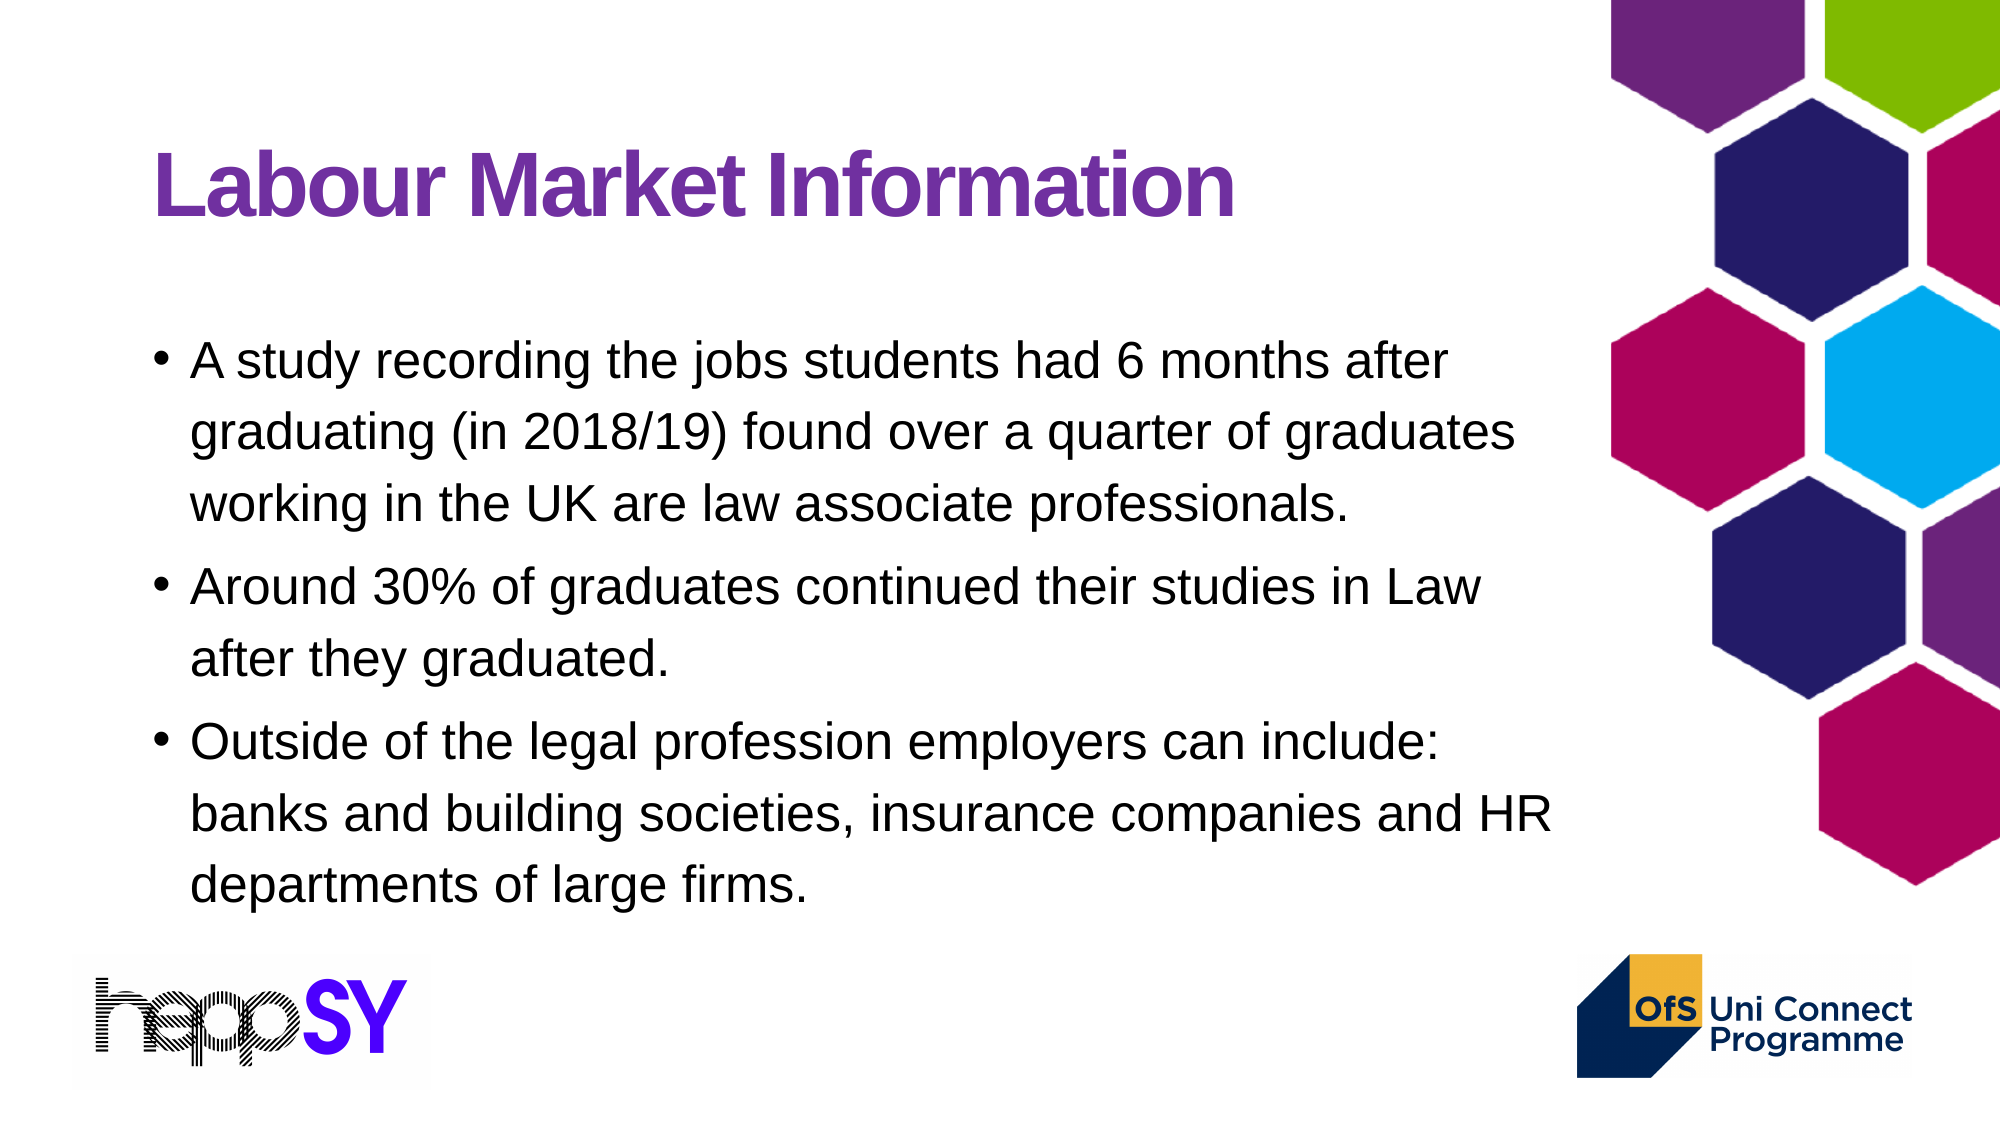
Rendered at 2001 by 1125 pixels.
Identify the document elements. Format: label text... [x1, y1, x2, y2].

picture [1577, 954, 1912, 1078]
picture [1600, 2, 2000, 890]
picture [72, 954, 431, 1090]
list A study recording the jobs students had 6 months after graduating (in 2018/19) found over a quarter of graduates working in the UK are law associate professionals. Around 30% of graduates continued their studies in Law after they graduated. Outside of the legal profession employers can include: banks and building societies, insurance companies and HR departments of large firms. [137, 310, 1601, 947]
title Labour Market Information [137, 102, 1863, 272]
